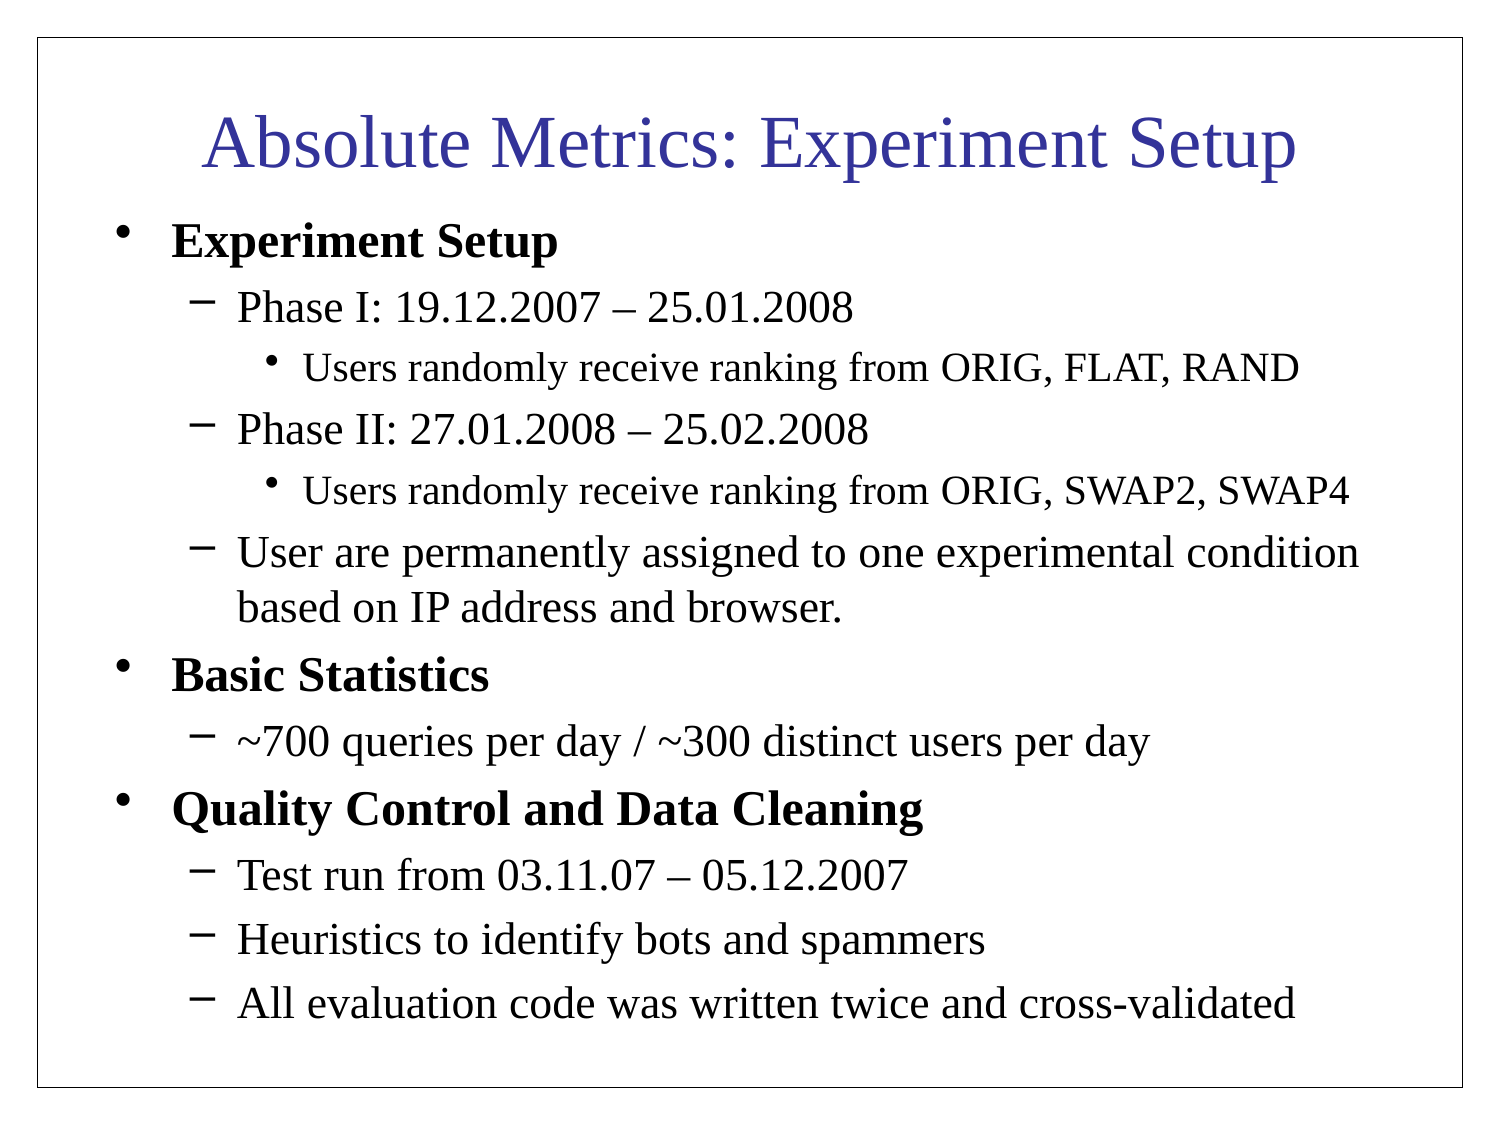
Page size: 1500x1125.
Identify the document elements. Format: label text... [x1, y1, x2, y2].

list Experiment Setup Phase I: 19.12.2007 – 25.01.2008 Users randomly receive ranking from Orig, Flat, Rand Phase II: 27.01.2008 – 25.02.2008 Users randomly receive ranking from Orig, Swap2, Swap4 User are permanently assigned to one experimental condition based on IP address and browser. Basic Statistics ~700 queries per day / ~300 distinct users per day Quality Control and Data Cleaning Test run from 03.11.07 – 05.12.2007 Heuristics to identify bots and spammers All evaluation code was written twice and cross-validated [99, 199, 1401, 988]
title Absolute Metrics: Experiment Setup [99, 62, 1401, 199]
